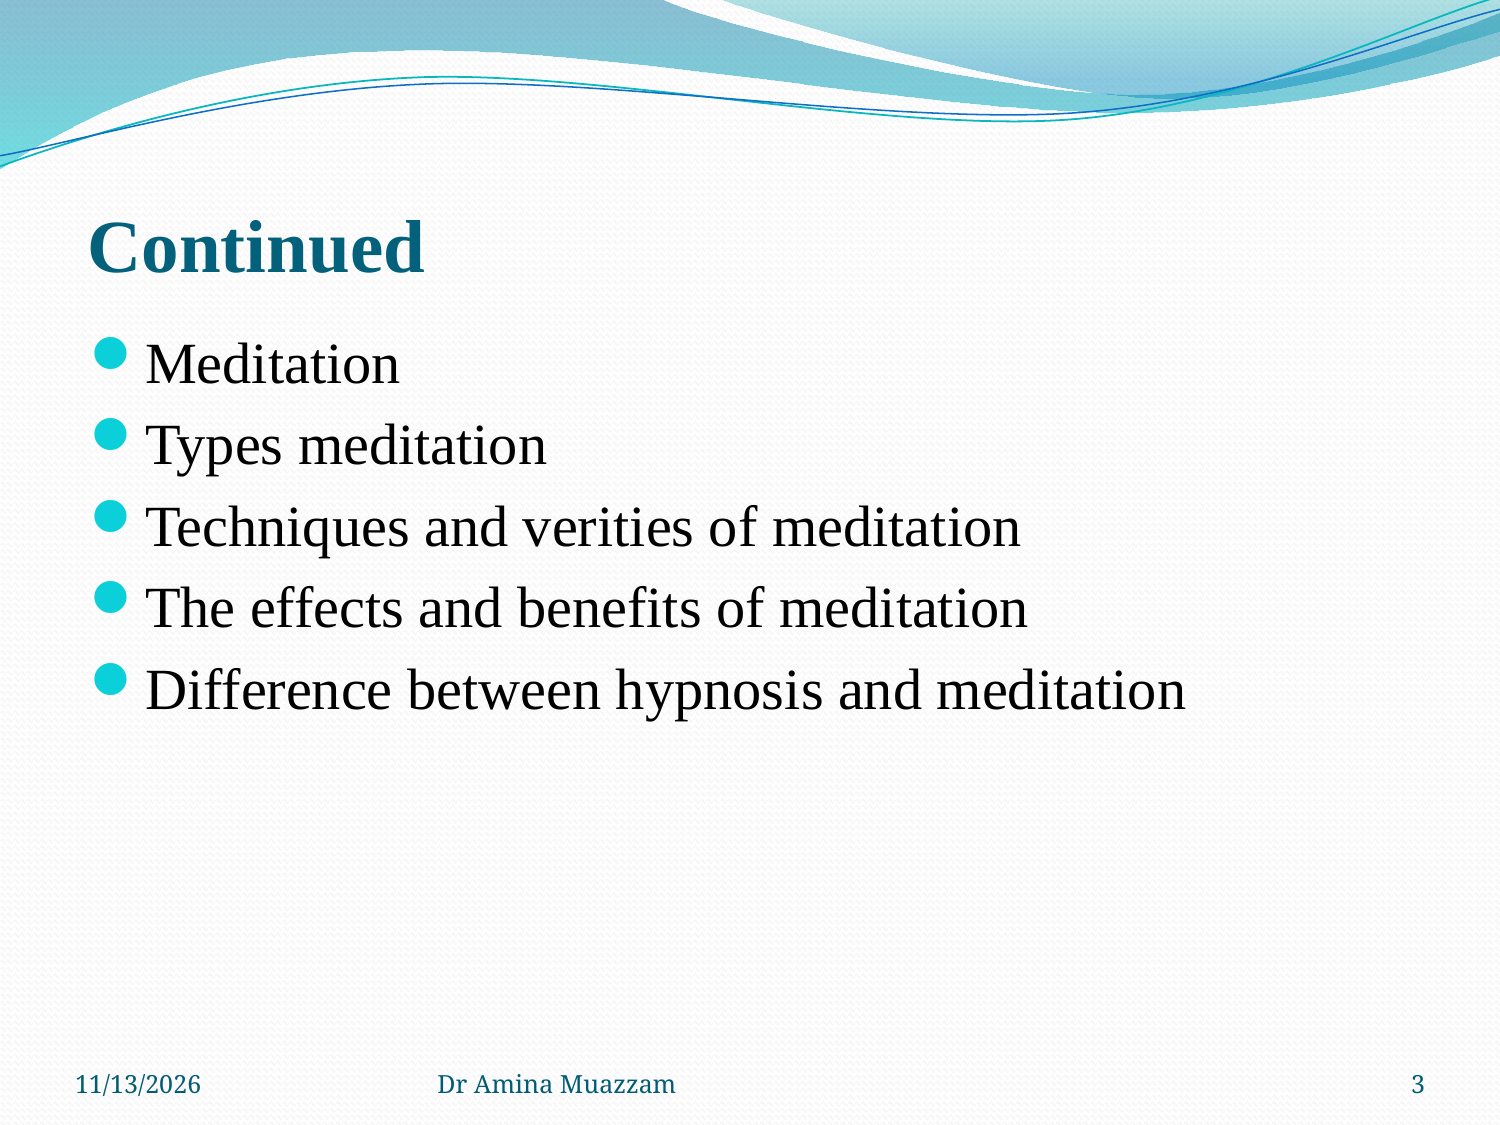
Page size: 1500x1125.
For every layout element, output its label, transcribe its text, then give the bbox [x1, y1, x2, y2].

footer Dr Amina Muazzam [437, 1042, 988, 1103]
slide_number 3 [1299, 1042, 1425, 1103]
list Meditation Types meditation Techniques and verities of meditation The effects and benefits of meditation Difference between hypnosis and meditation [75, 317, 1425, 1038]
title Continued [87, 99, 1438, 288]
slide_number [75, 1042, 425, 1103]
